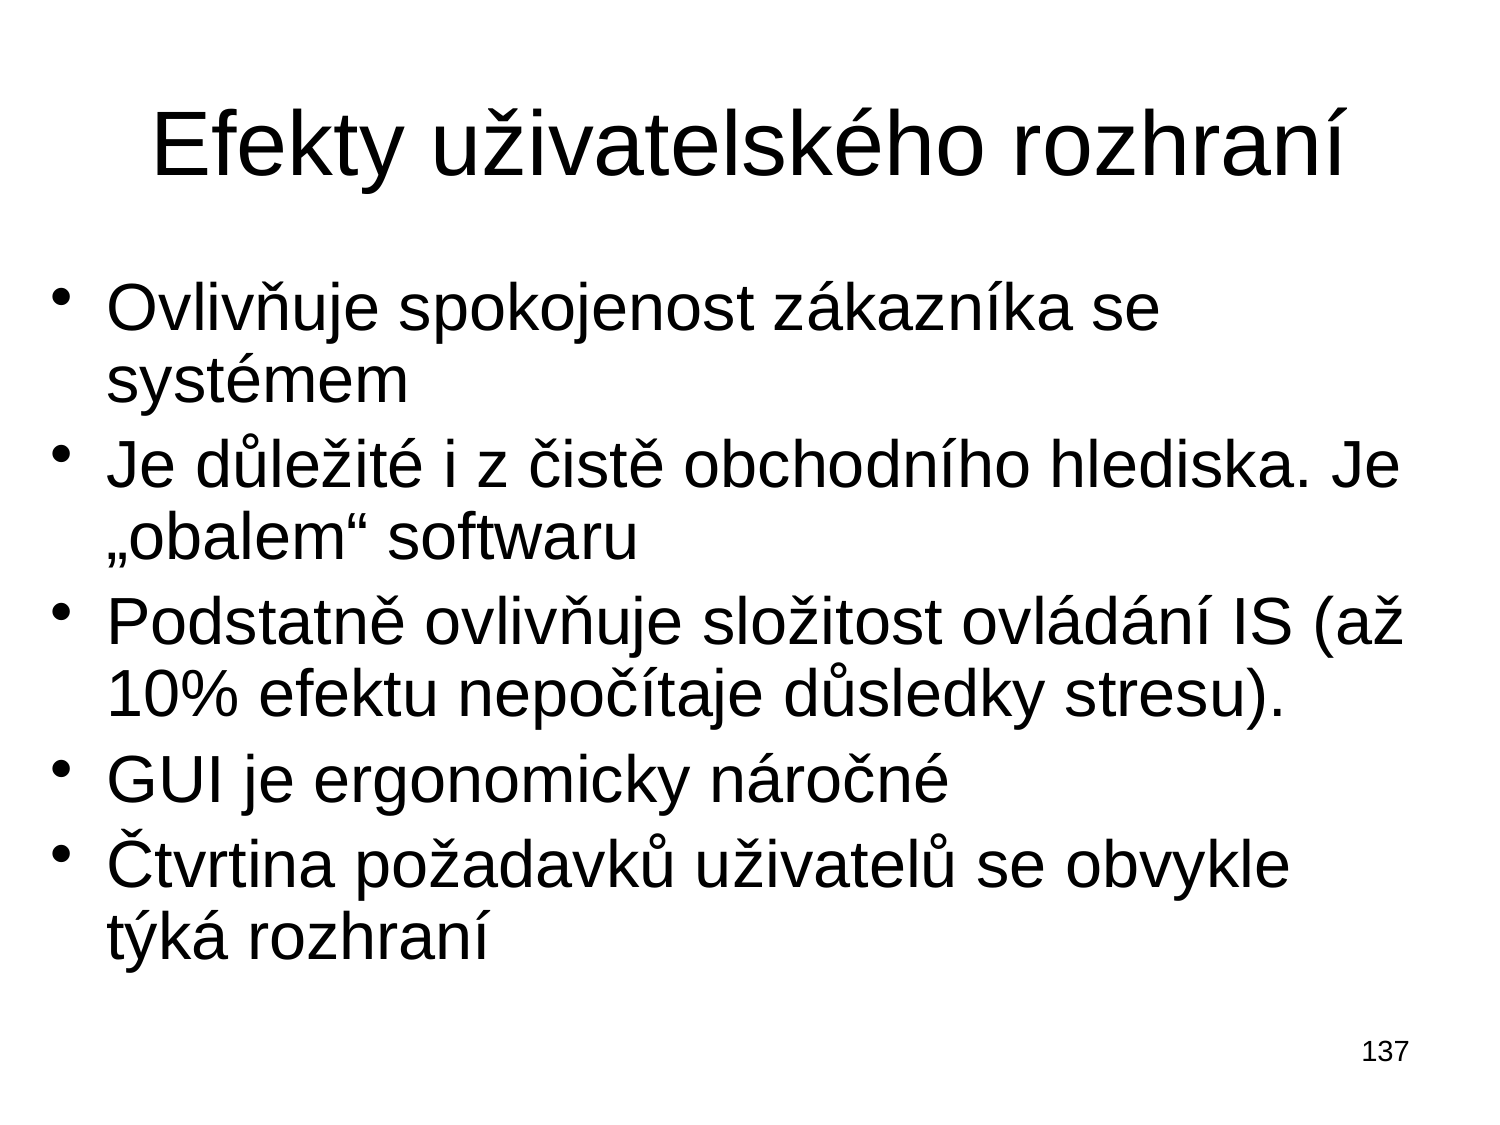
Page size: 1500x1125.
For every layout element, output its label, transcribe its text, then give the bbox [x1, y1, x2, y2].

title Efekty uživatelského rozhraní [74, 44, 1426, 233]
list Ovlivňuje spokojenost zákazníka se systémem Je důležité i z čistě obchodního hlediska. Je „obalem“ softwaru Podstatně ovlivňuje složitost ovládání IS (až 10% efektu nepočítaje důsledky stresu). GUI je ergonomicky náročné Čtvrtina požadavků uživatelů se obvykle týká rozhraní [34, 265, 1466, 1009]
slide_number 137 [1074, 1024, 1426, 1103]
